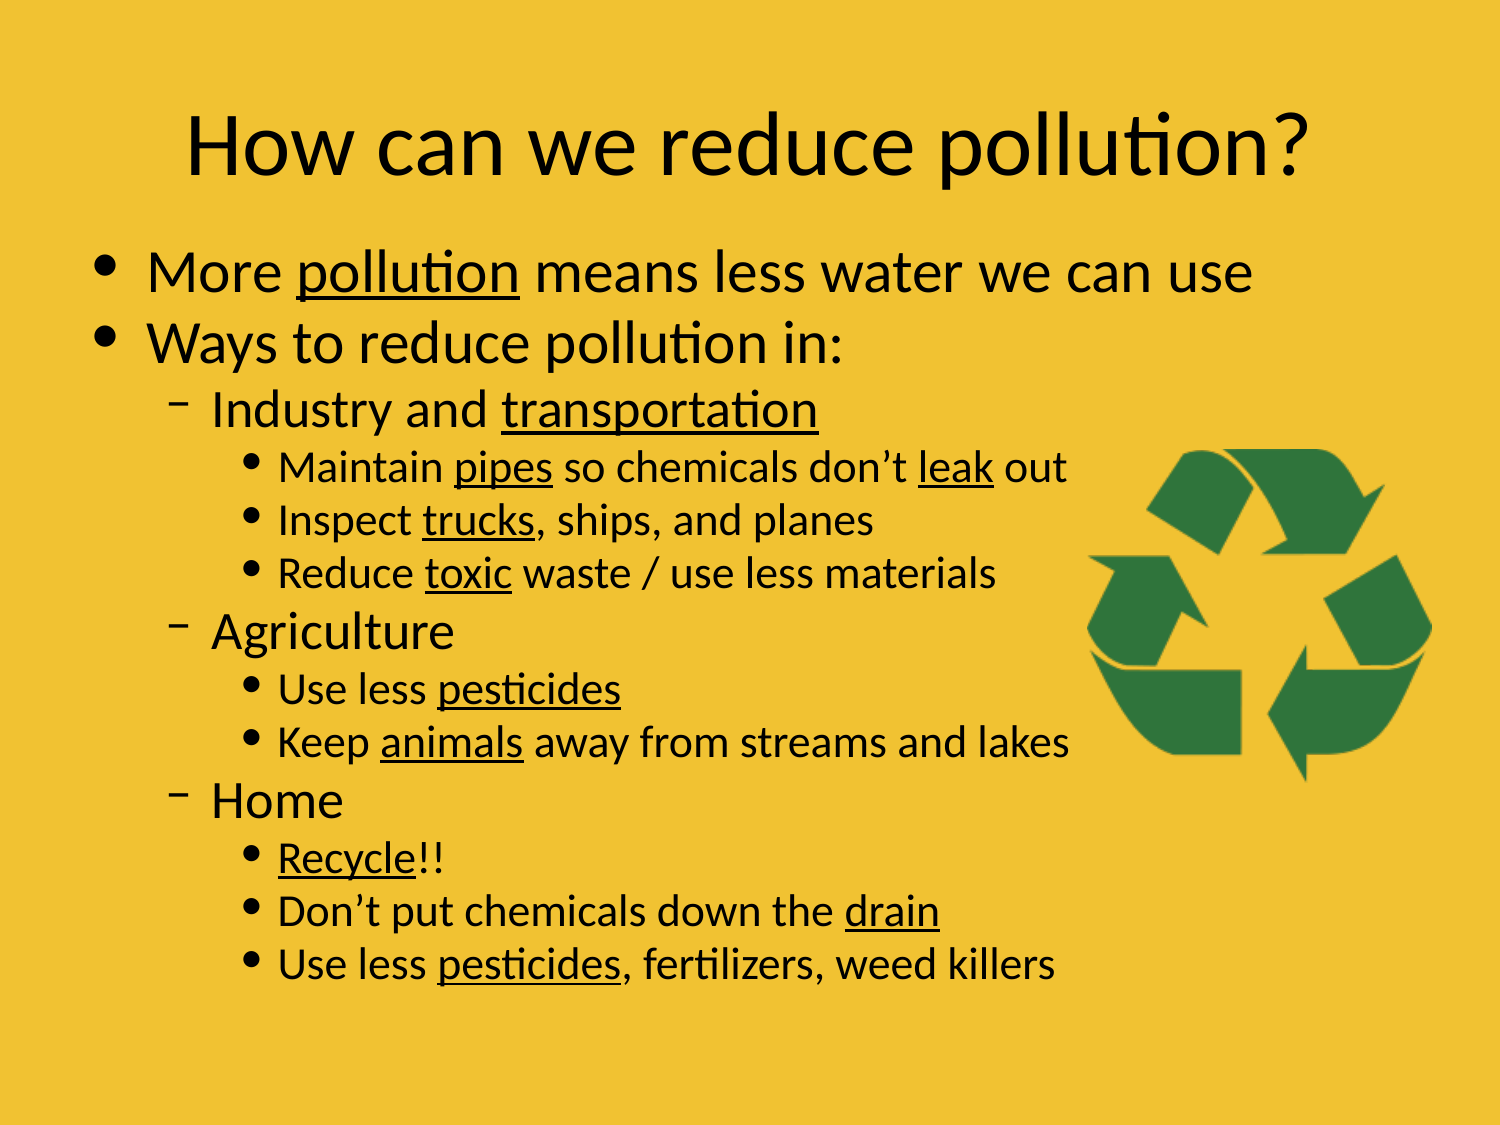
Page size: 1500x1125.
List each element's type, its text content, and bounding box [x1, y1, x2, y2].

picture [1087, 449, 1432, 783]
title How can we reduce pollution? [75, 45, 1425, 233]
list More pollution means less water we can use Ways to reduce pollution in: Industry and transportation Maintain pipes so chemicals don’t leak out Inspect trucks, ships, and planes Reduce toxic waste / use less materials Agriculture Use less pesticides Keep animals away from streams and lakes Home Recycle!! Don’t put chemicals down the drain Use less pesticides, fertilizers, weed killers [75, 237, 1425, 1100]
